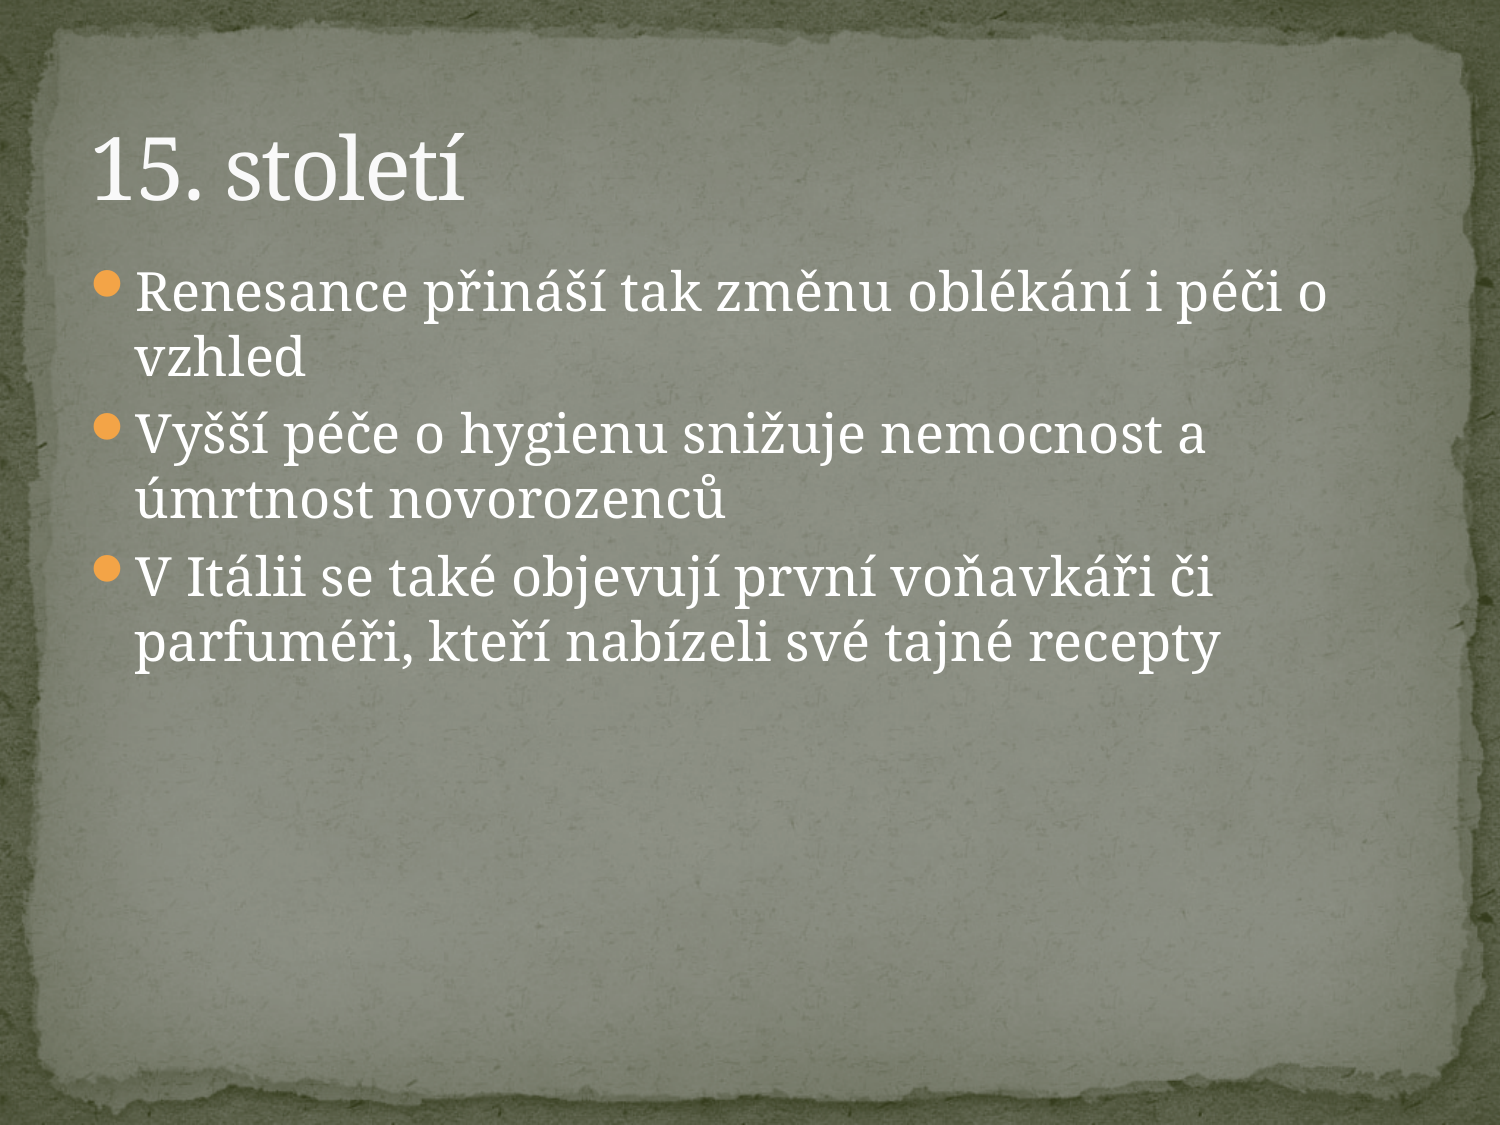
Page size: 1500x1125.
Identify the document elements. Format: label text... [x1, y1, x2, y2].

list Renesance přináší tak změnu oblékání i péči o vzhled Vyšší péče o hygienu snižuje nemocnost a úmrtnost novorozenců V Itálii se také objevují první voňavkáři či parfuméři, kteří nabízeli své tajné recepty [75, 249, 1425, 1000]
title 15. století [74, 24, 1425, 225]
